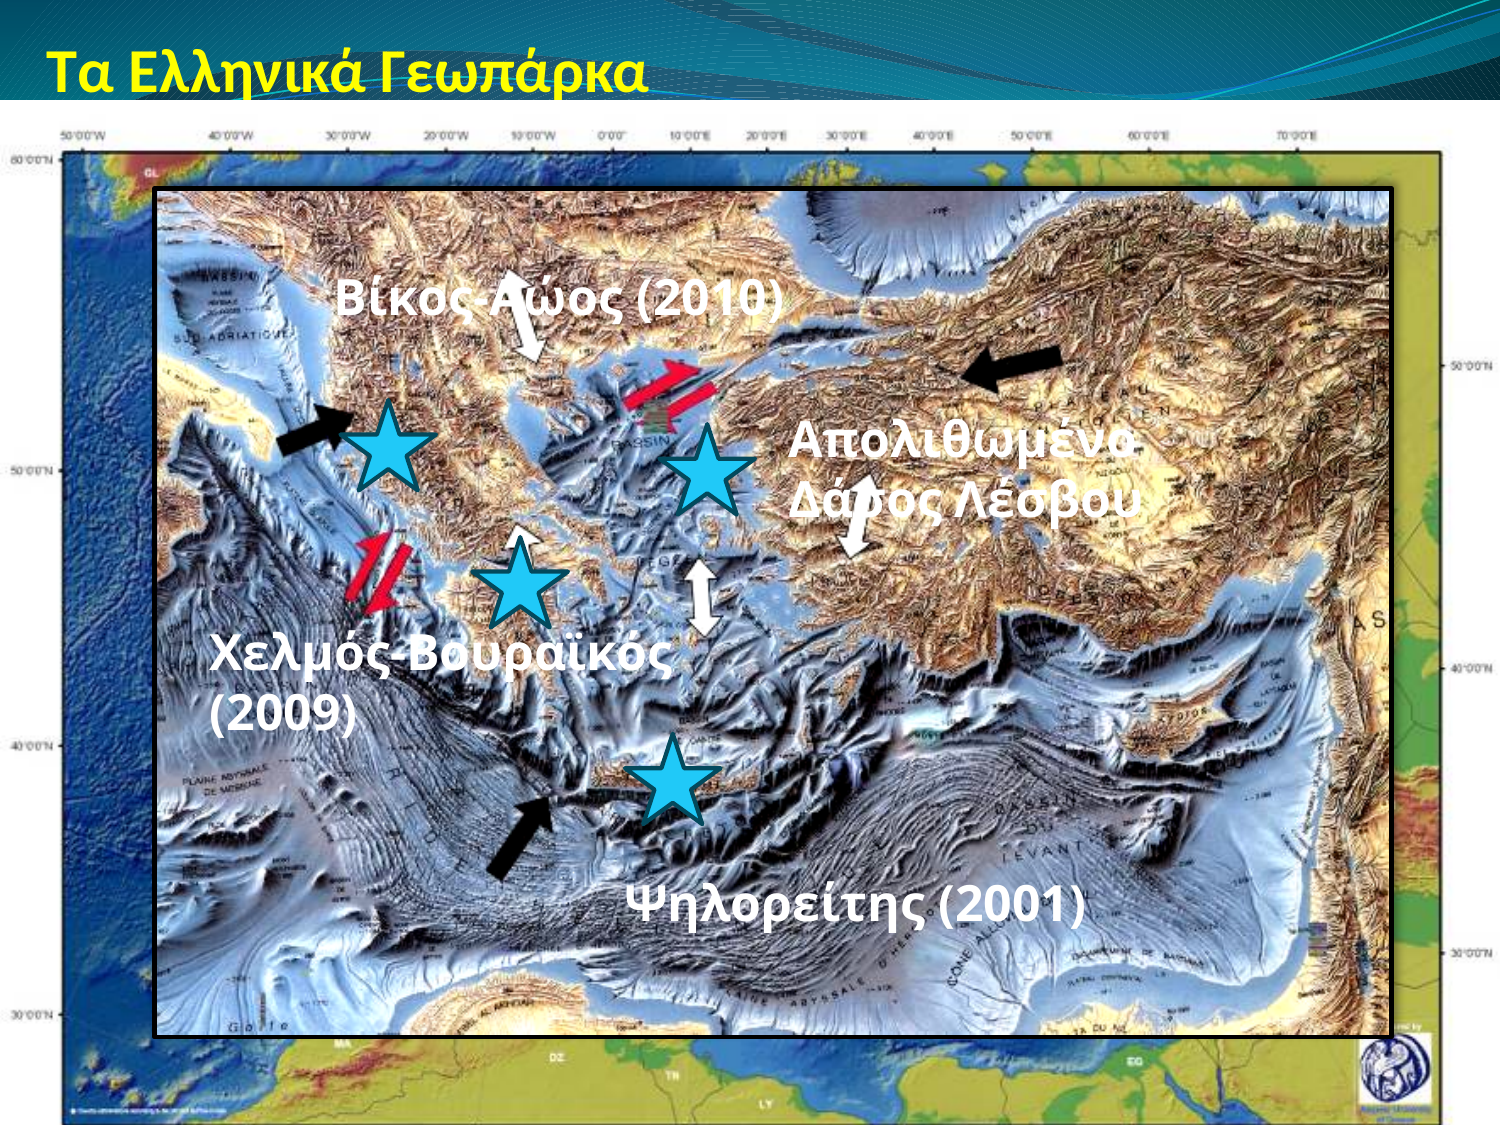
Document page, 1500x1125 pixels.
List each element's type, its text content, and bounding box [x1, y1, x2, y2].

picture [0, 100, 1500, 1125]
text_box Τα Ελληνικά Γεωπάρκα [46, 11, 1430, 100]
